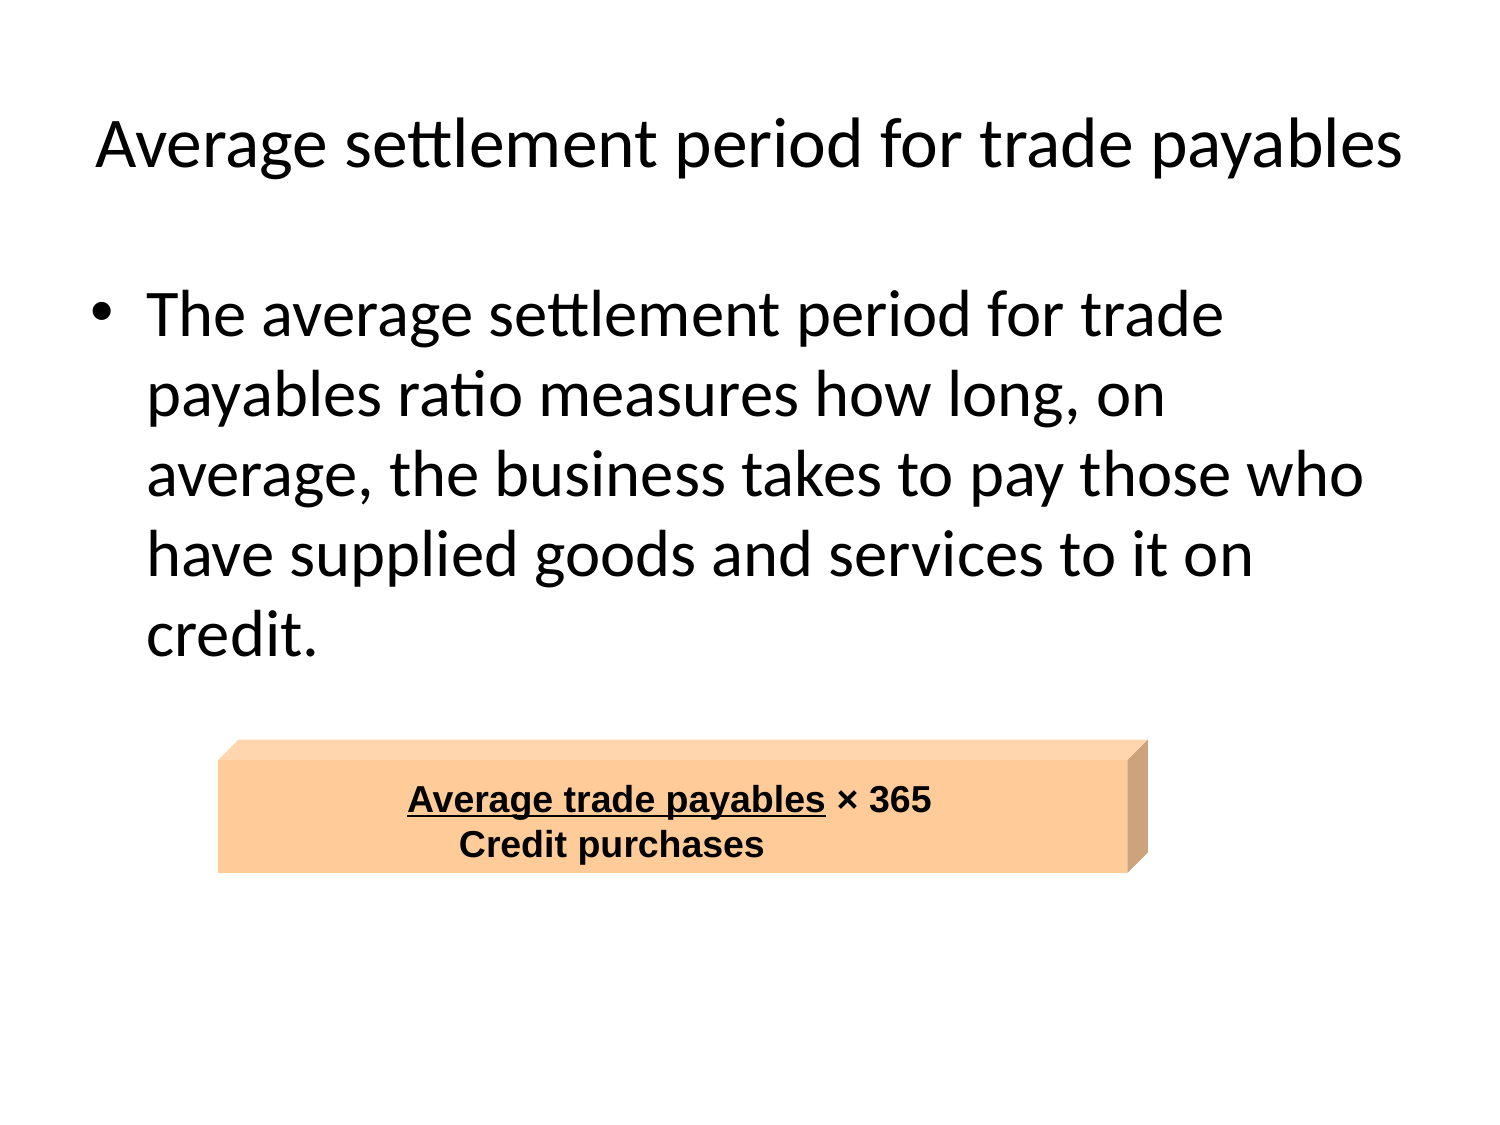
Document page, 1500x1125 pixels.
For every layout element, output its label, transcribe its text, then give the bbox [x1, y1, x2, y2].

text_box [218, 739, 1148, 873]
list The average settlement period for trade payables ratio measures how long, on average, the business takes to pay those who have supplied goods and services to it on credit. [75, 262, 1425, 1005]
title Average settlement period for trade payables [75, 45, 1425, 233]
text_box Average trade payables × 365 Credit purchases [255, 767, 997, 873]
